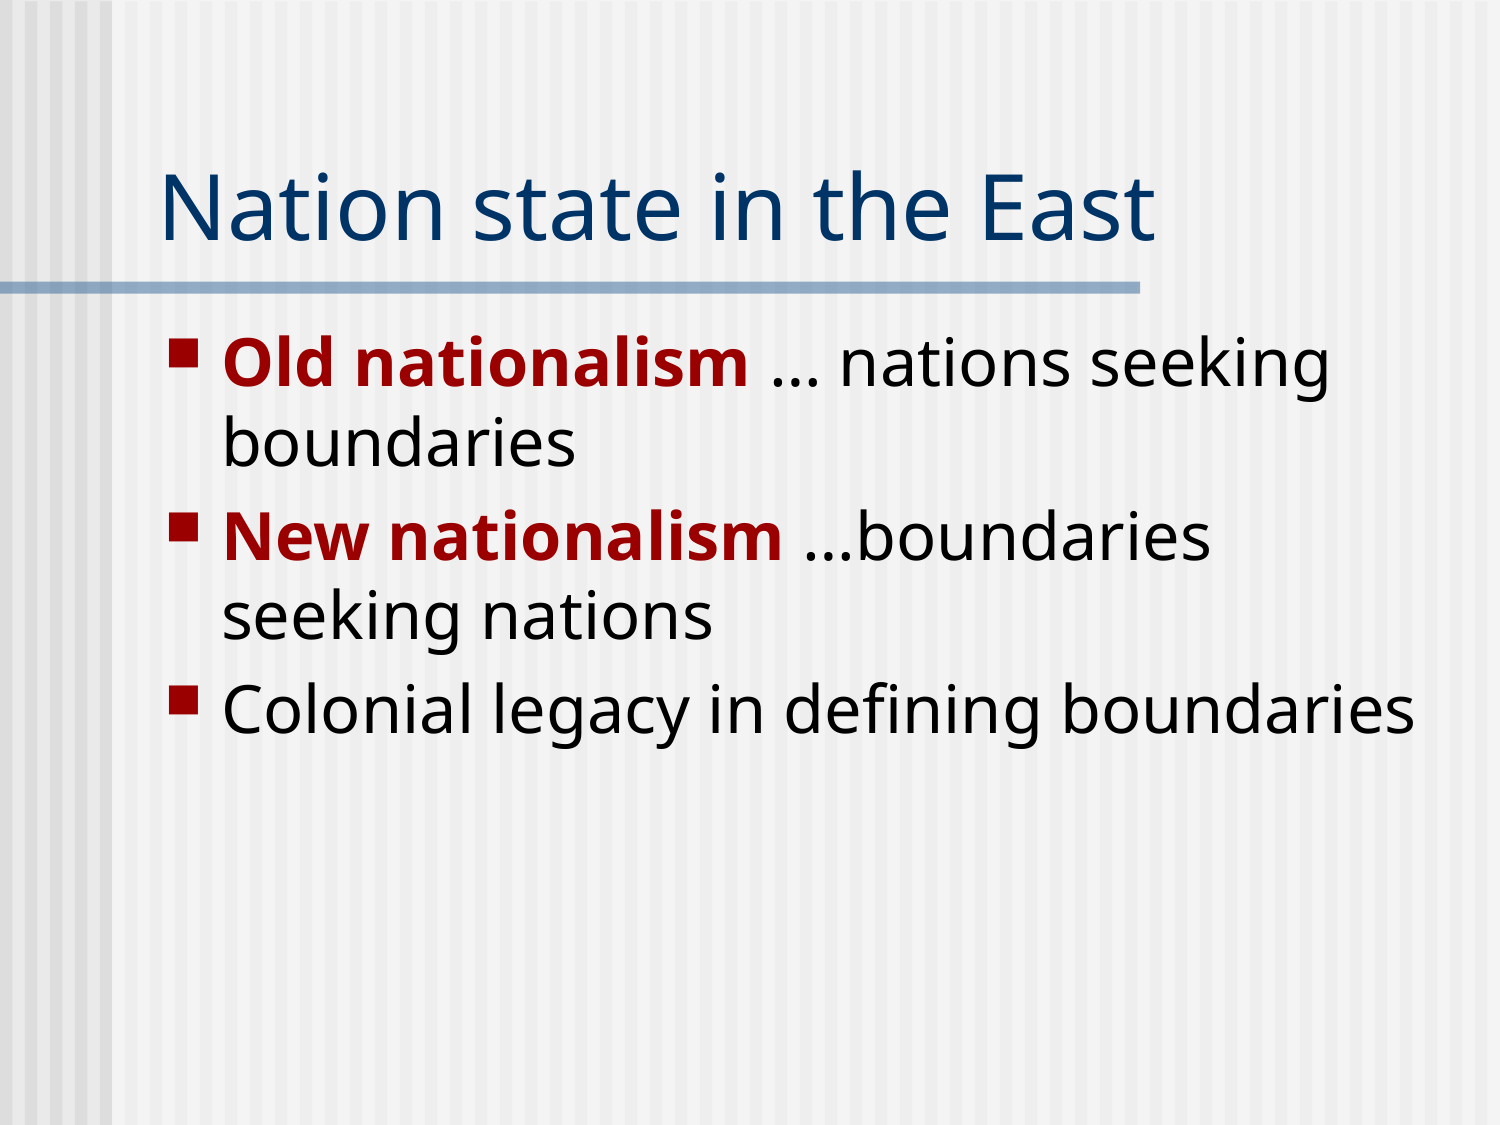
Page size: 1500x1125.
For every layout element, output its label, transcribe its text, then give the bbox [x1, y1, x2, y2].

title Nation state in the East [142, 141, 1482, 267]
list Old nationalism … nations seeking boundaries New nationalism …boundaries seeking nations Colonial legacy in defining boundaries [149, 312, 1481, 1000]
